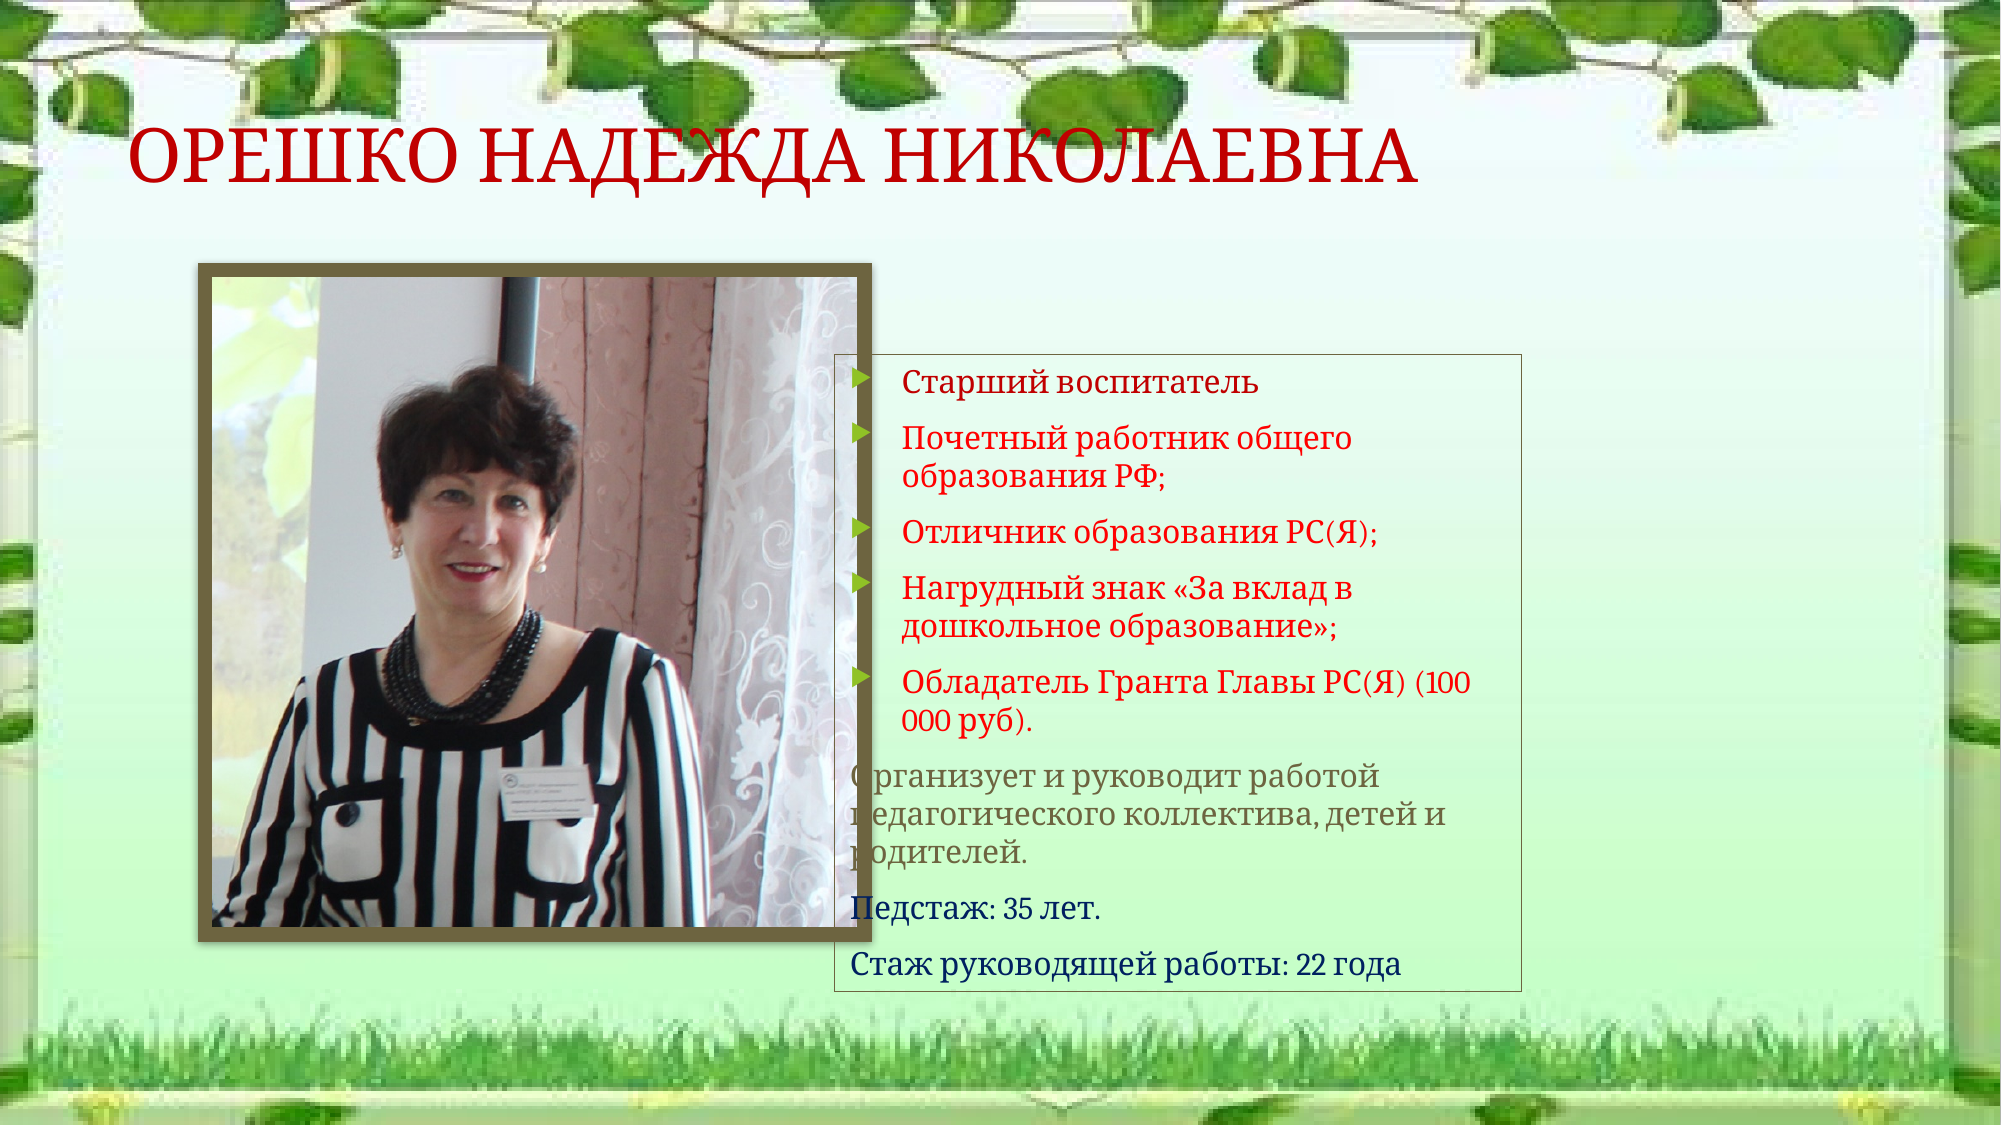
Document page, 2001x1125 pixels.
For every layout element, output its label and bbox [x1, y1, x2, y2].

picture [0, 0, 2000, 1125]
list [211, 276, 858, 928]
